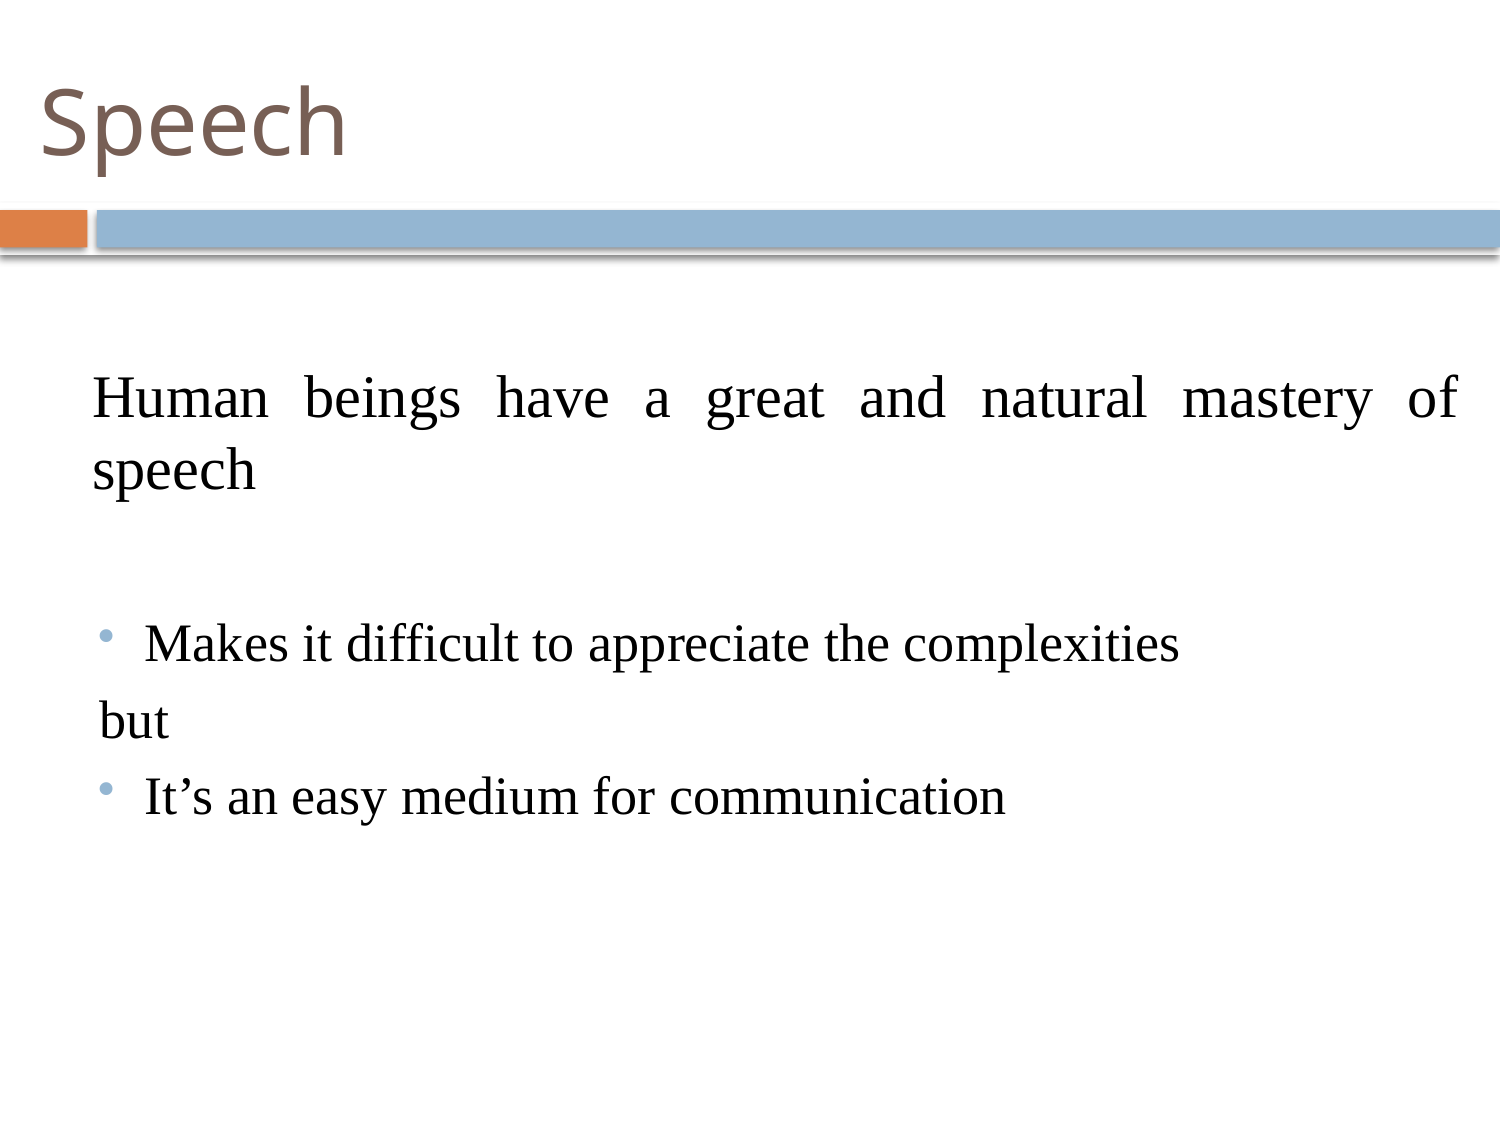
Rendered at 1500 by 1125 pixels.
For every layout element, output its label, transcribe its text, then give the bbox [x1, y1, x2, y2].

list Human beings have a great and natural mastery of speech Makes it difficult to appreciate the complexities but It’s an easy medium for communication [24, 262, 1475, 1088]
title Speech [24, 37, 1475, 200]
